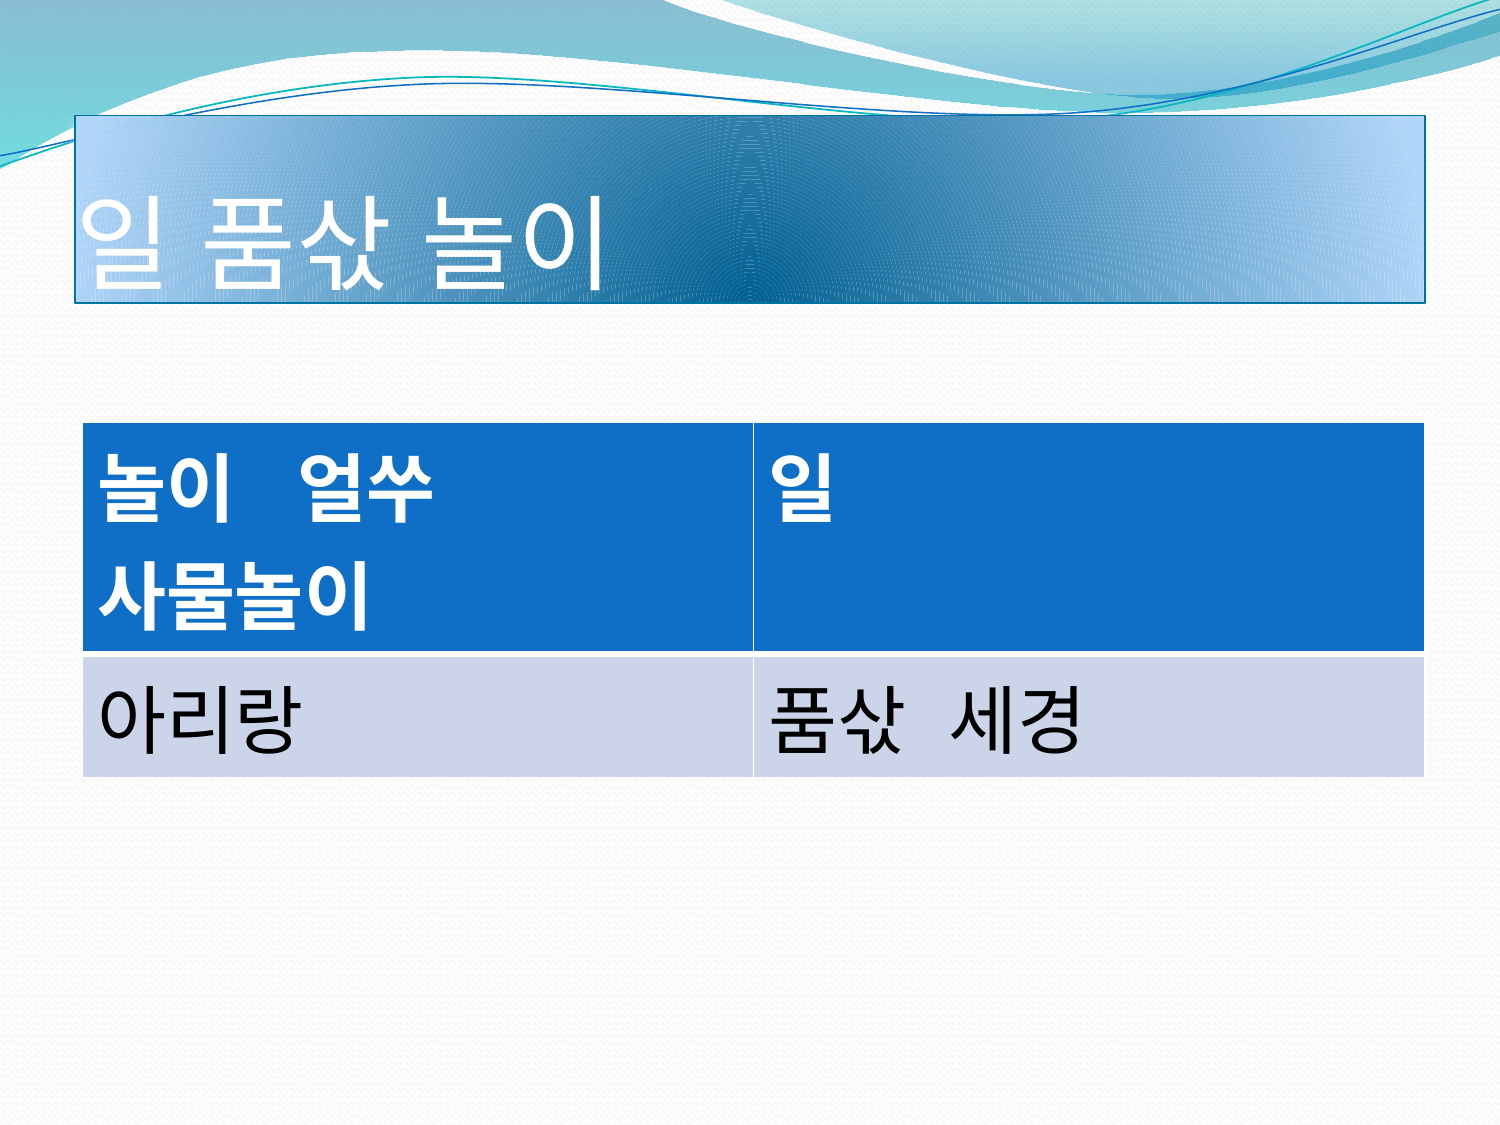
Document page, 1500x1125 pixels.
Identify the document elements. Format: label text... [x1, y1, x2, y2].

table_header 놀이 얼쑤 사물놀이 [83, 423, 753, 651]
table_cell 품삯 세경 [754, 657, 1424, 777]
title 일 품삯 놀이 [74, 115, 1426, 304]
table_header 일 [754, 423, 1424, 651]
table_cell 아리랑 [83, 657, 753, 777]
